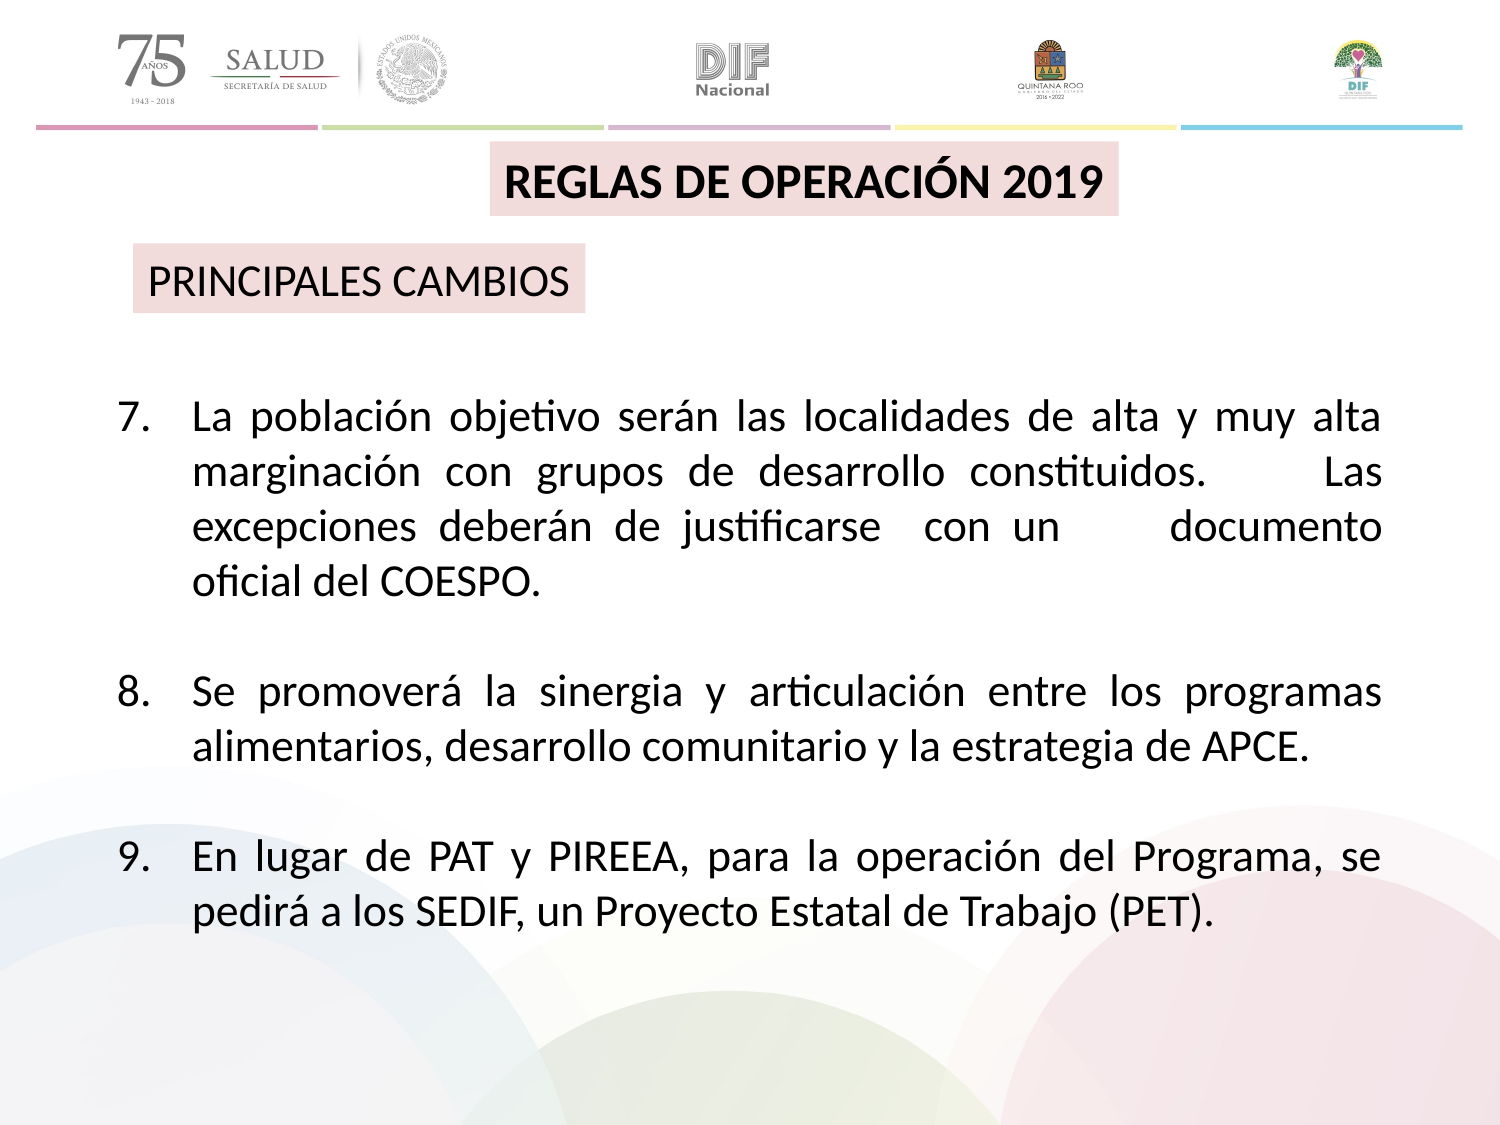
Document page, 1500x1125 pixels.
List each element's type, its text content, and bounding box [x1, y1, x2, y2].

text_box PRINCIPALES CAMBIOS [133, 243, 586, 314]
picture [0, 0, 1500, 1125]
text_box REGLAS DE OPERACIÓN 2019 [489, 141, 1119, 216]
text_box La población objetivo serán las localidades de alta y muy alta marginación con grupos de desarrollo constituidos. Las excepciones deberán de justificarse con un documento oficial del COESPO. Se promoverá la sinergia y articulación entre los programas alimentarios, desarrollo comunitario y la estrategia de APCE. En lugar de PAT y PIREEA, para la operación del Programa, se pedirá a los SEDIF, un Proyecto Estatal de Trabajo (PET). [102, 318, 1398, 994]
